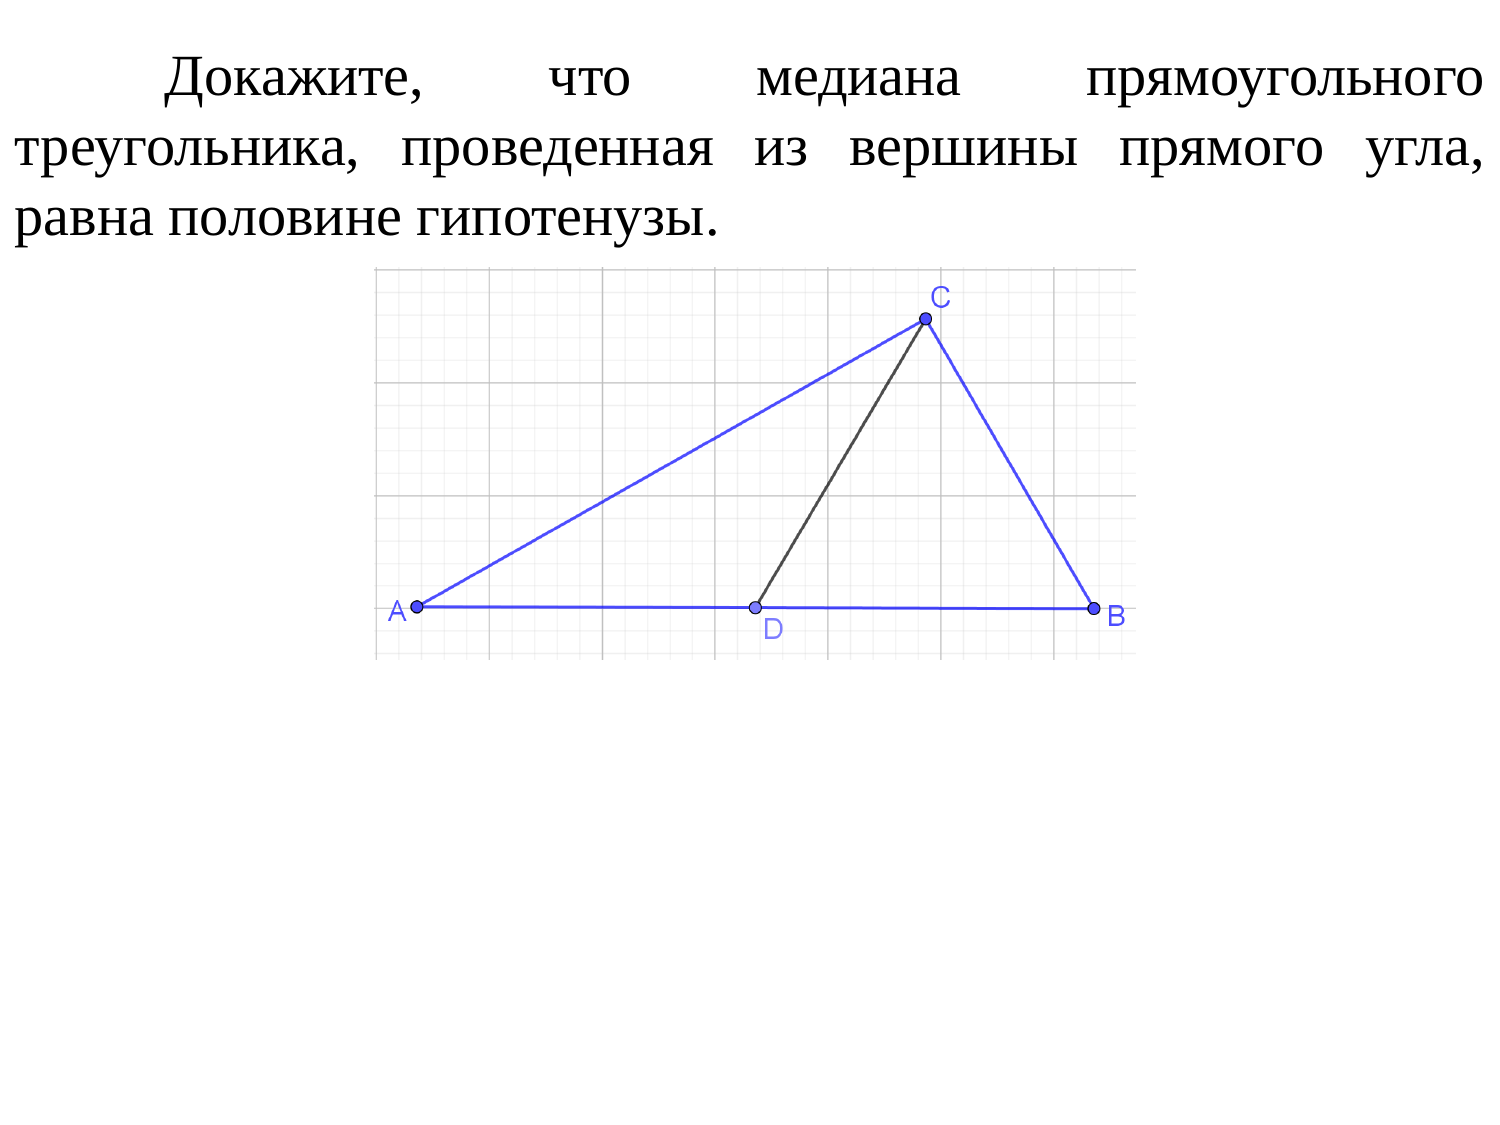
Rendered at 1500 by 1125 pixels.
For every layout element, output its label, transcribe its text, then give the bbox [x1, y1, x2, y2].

text_box Докажите, что медиана прямоугольного треугольника, проведенная из вершины прямого угла, равна половине гипотенузы. [0, 29, 1500, 255]
picture [374, 266, 1136, 661]
